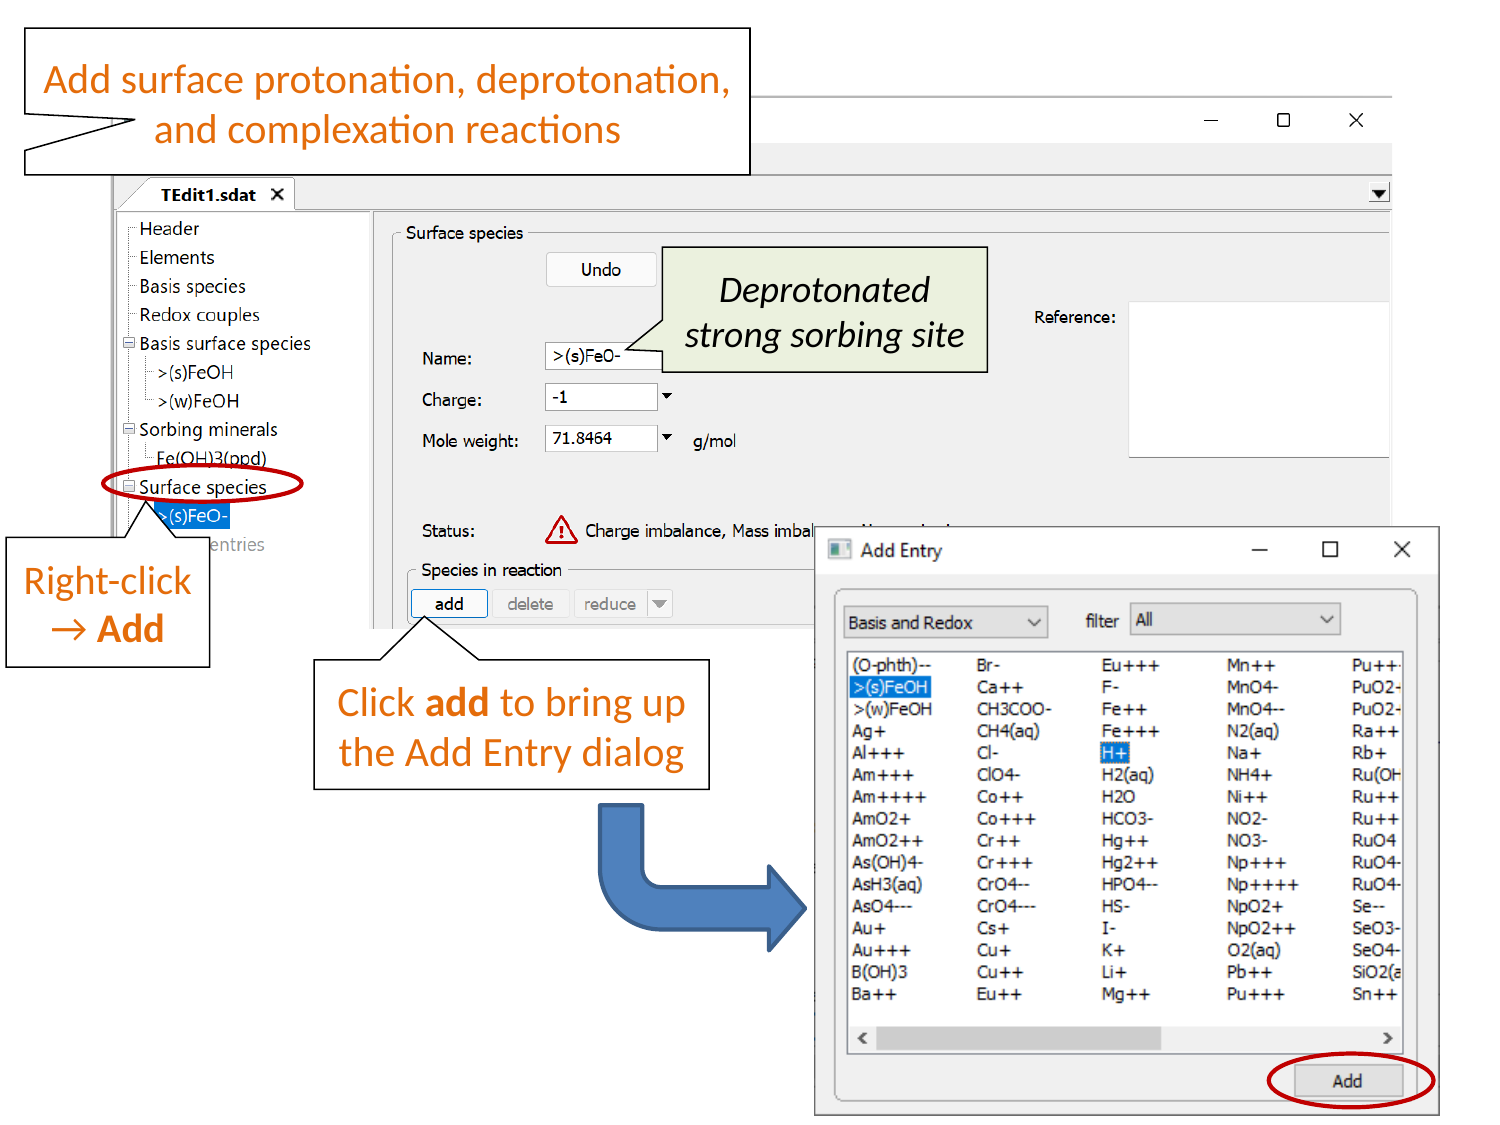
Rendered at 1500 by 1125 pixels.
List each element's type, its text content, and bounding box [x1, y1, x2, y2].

text_box Add surface protonation, deprotonation, and complexation reactions [24, 128, 103, 175]
text_box Click add to bring up the Add Entry dialog [314, 637, 710, 790]
text_box [597, 803, 807, 953]
text_box Add surface protonation, deprotonation, and complexation reactions [24, 28, 751, 118]
text_box Right-click → Add [6, 537, 210, 668]
picture [109, 92, 1441, 1116]
